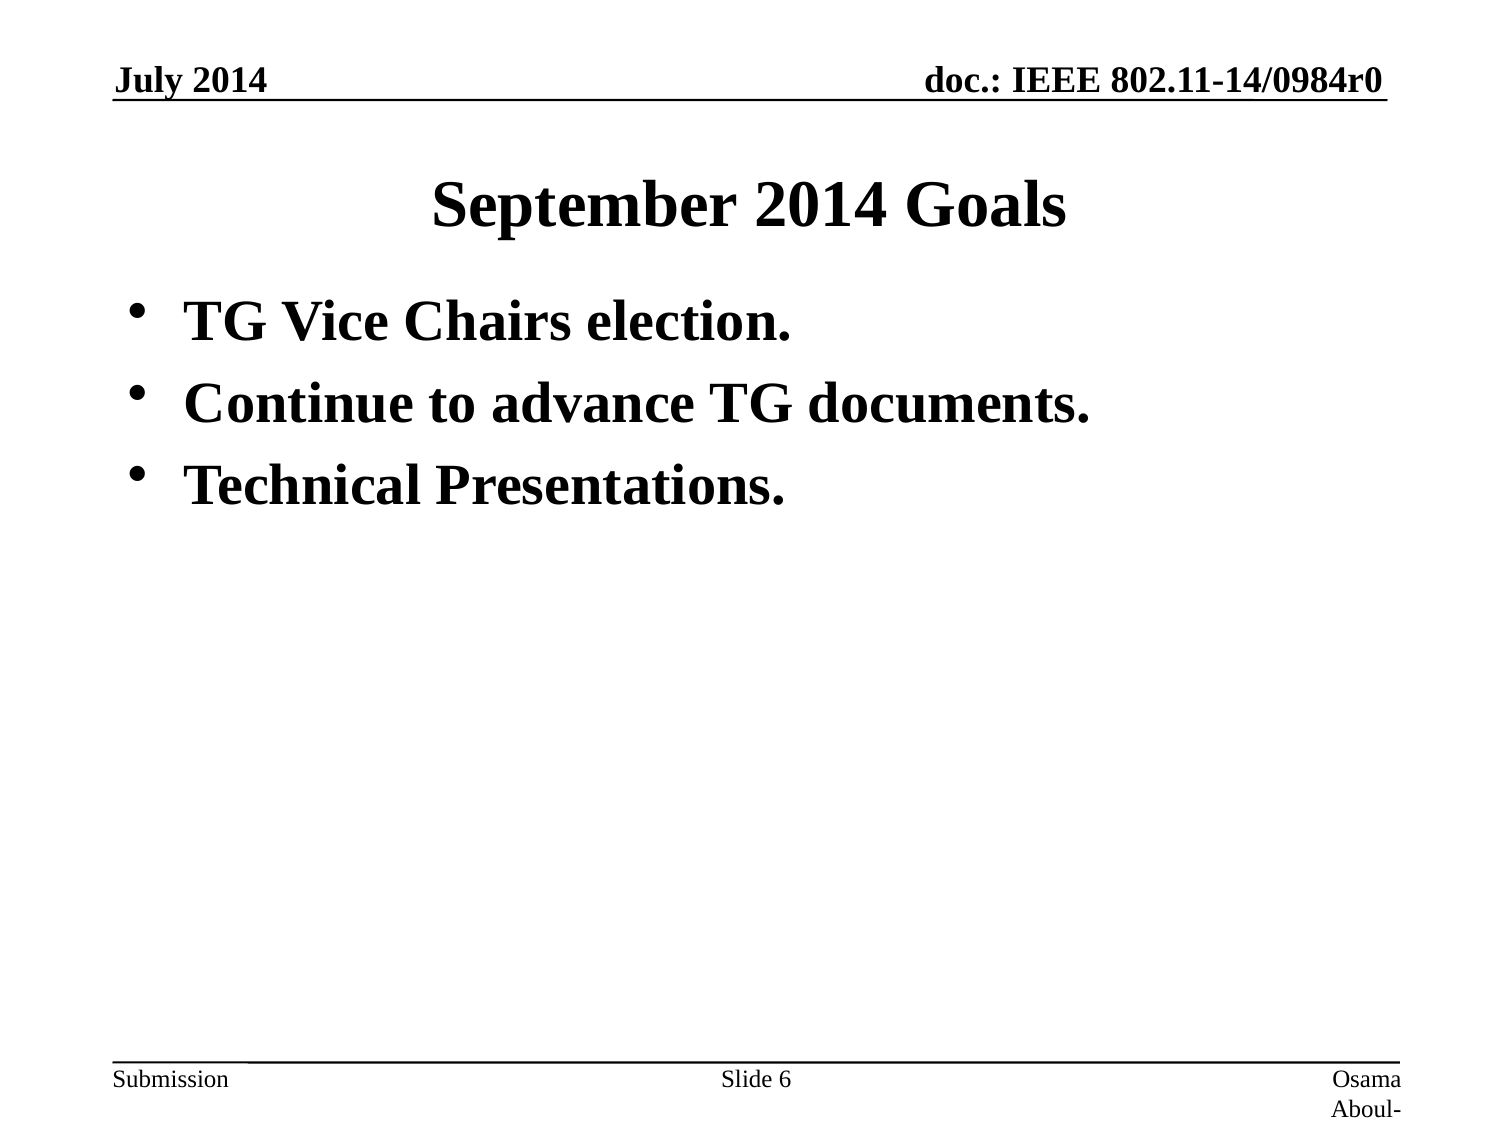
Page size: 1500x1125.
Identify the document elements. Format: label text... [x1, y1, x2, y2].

footer Osama Aboul-Magd (Huawei Technologies) [1324, 1061, 1402, 1093]
list TG Vice Chairs election. Continue to advance TG documents. Technical Presentations. [112, 274, 1438, 1001]
title September 2014 Goals [112, 112, 1388, 274]
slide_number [114, 54, 335, 101]
slide_number Slide 6 [712, 1061, 800, 1093]
